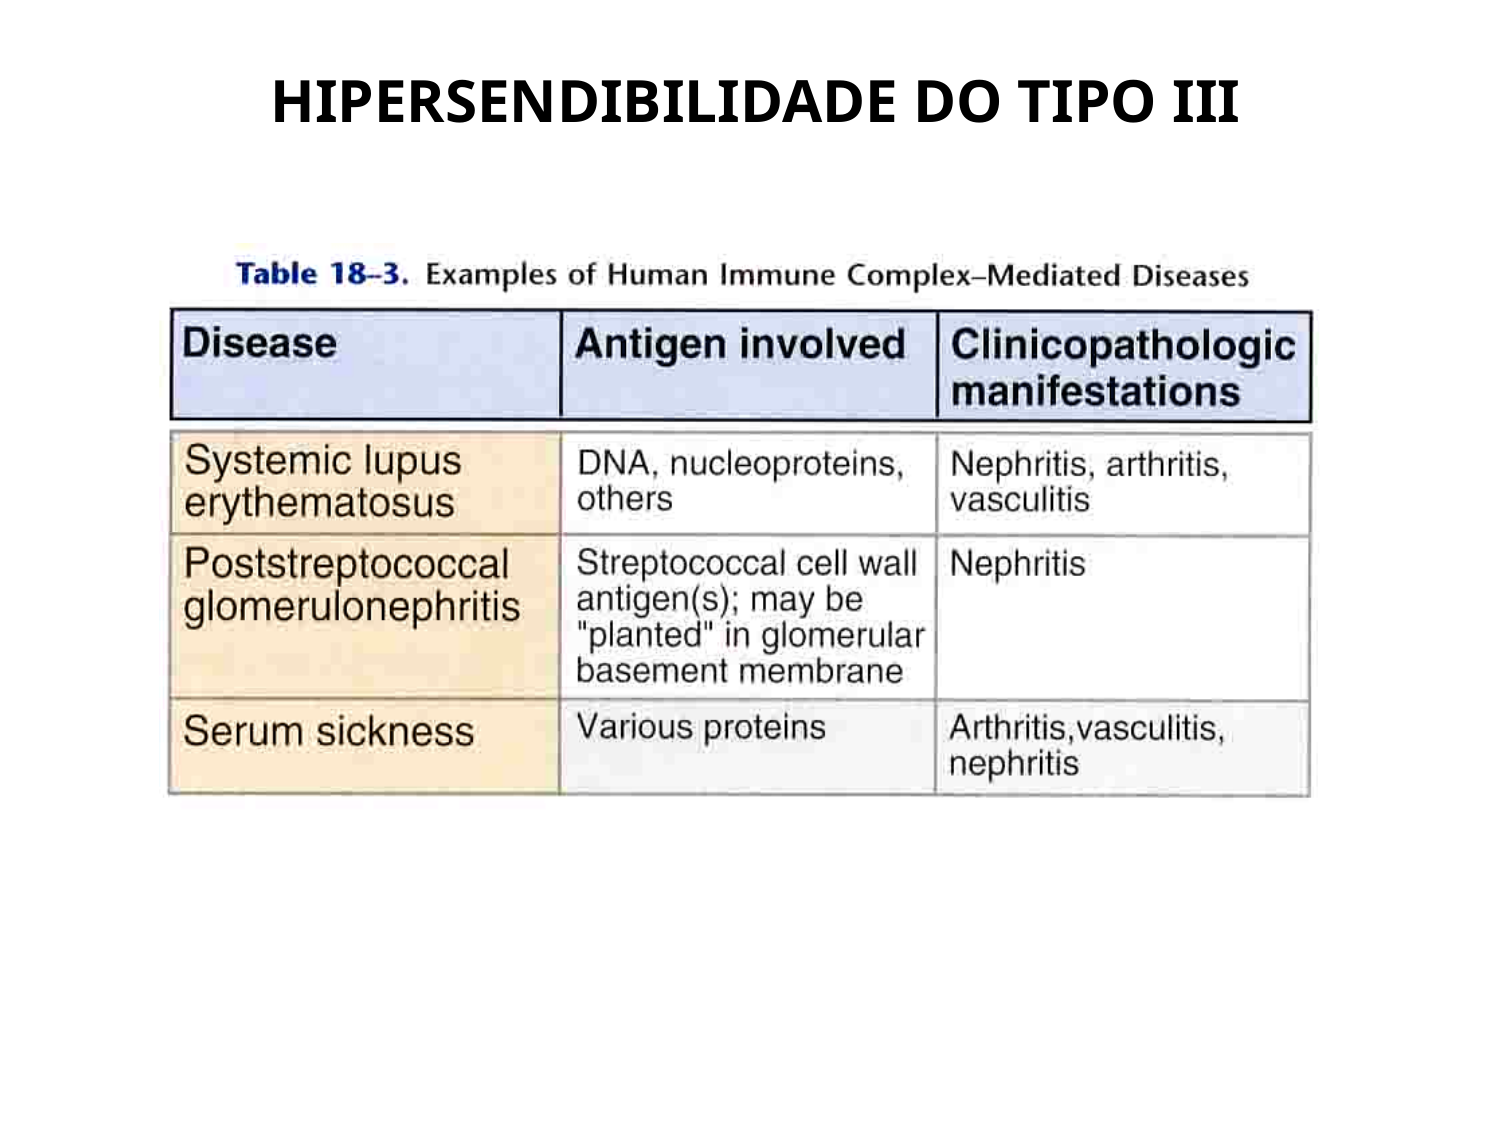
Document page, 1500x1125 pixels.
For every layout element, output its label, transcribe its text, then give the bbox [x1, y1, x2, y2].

text_box HIPERSENDIBILIDADE DO TIPO III [171, 86, 1341, 137]
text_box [159, 243, 1365, 906]
